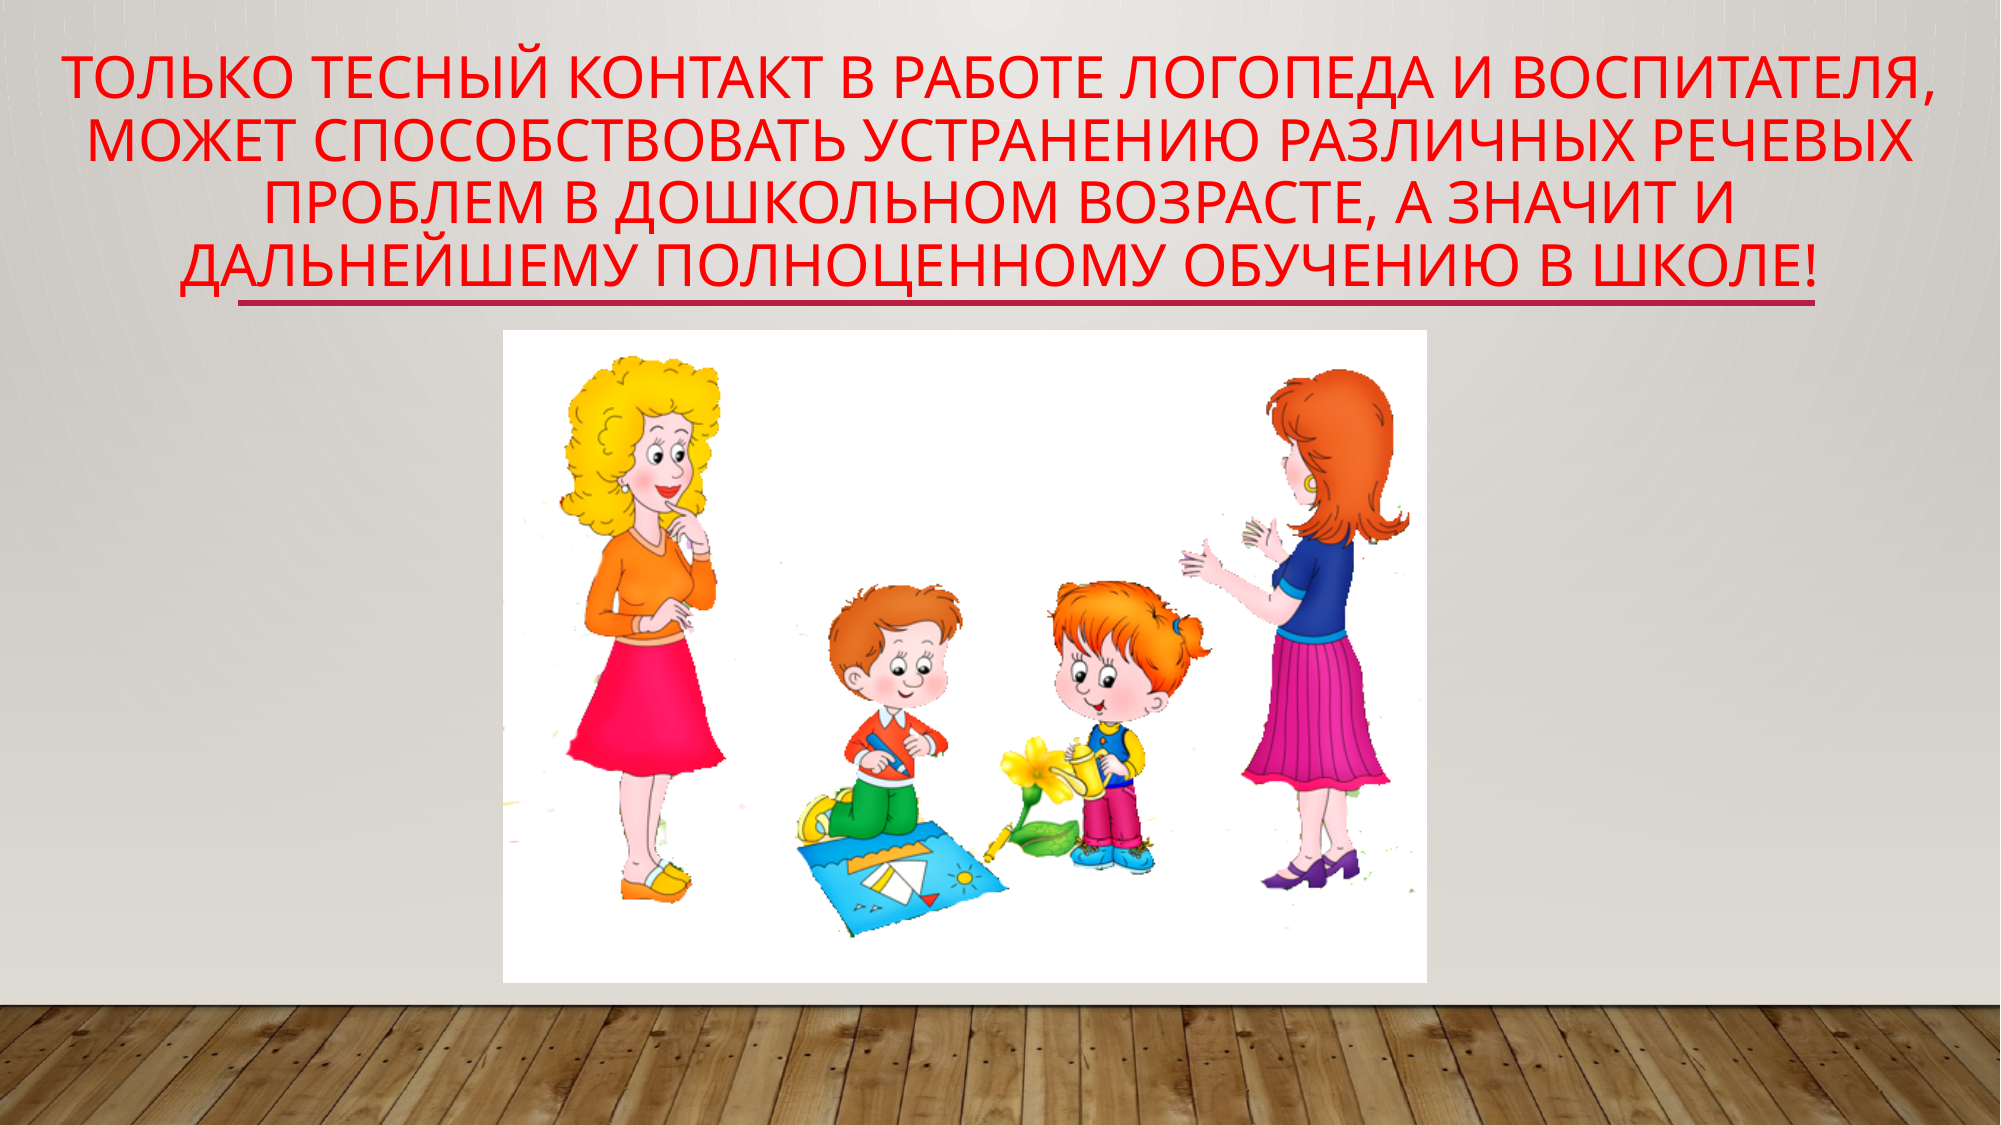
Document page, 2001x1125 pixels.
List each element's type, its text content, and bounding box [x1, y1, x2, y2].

picture [0, 1005, 2000, 1125]
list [502, 330, 1427, 983]
title только тесный контакт в работе логопеда и воспитателя, может способствовать устранению различных речевых проблем в дошкольном возрасте, а значит и дальнейшему полноценному обучению в школе! [35, 40, 1965, 314]
